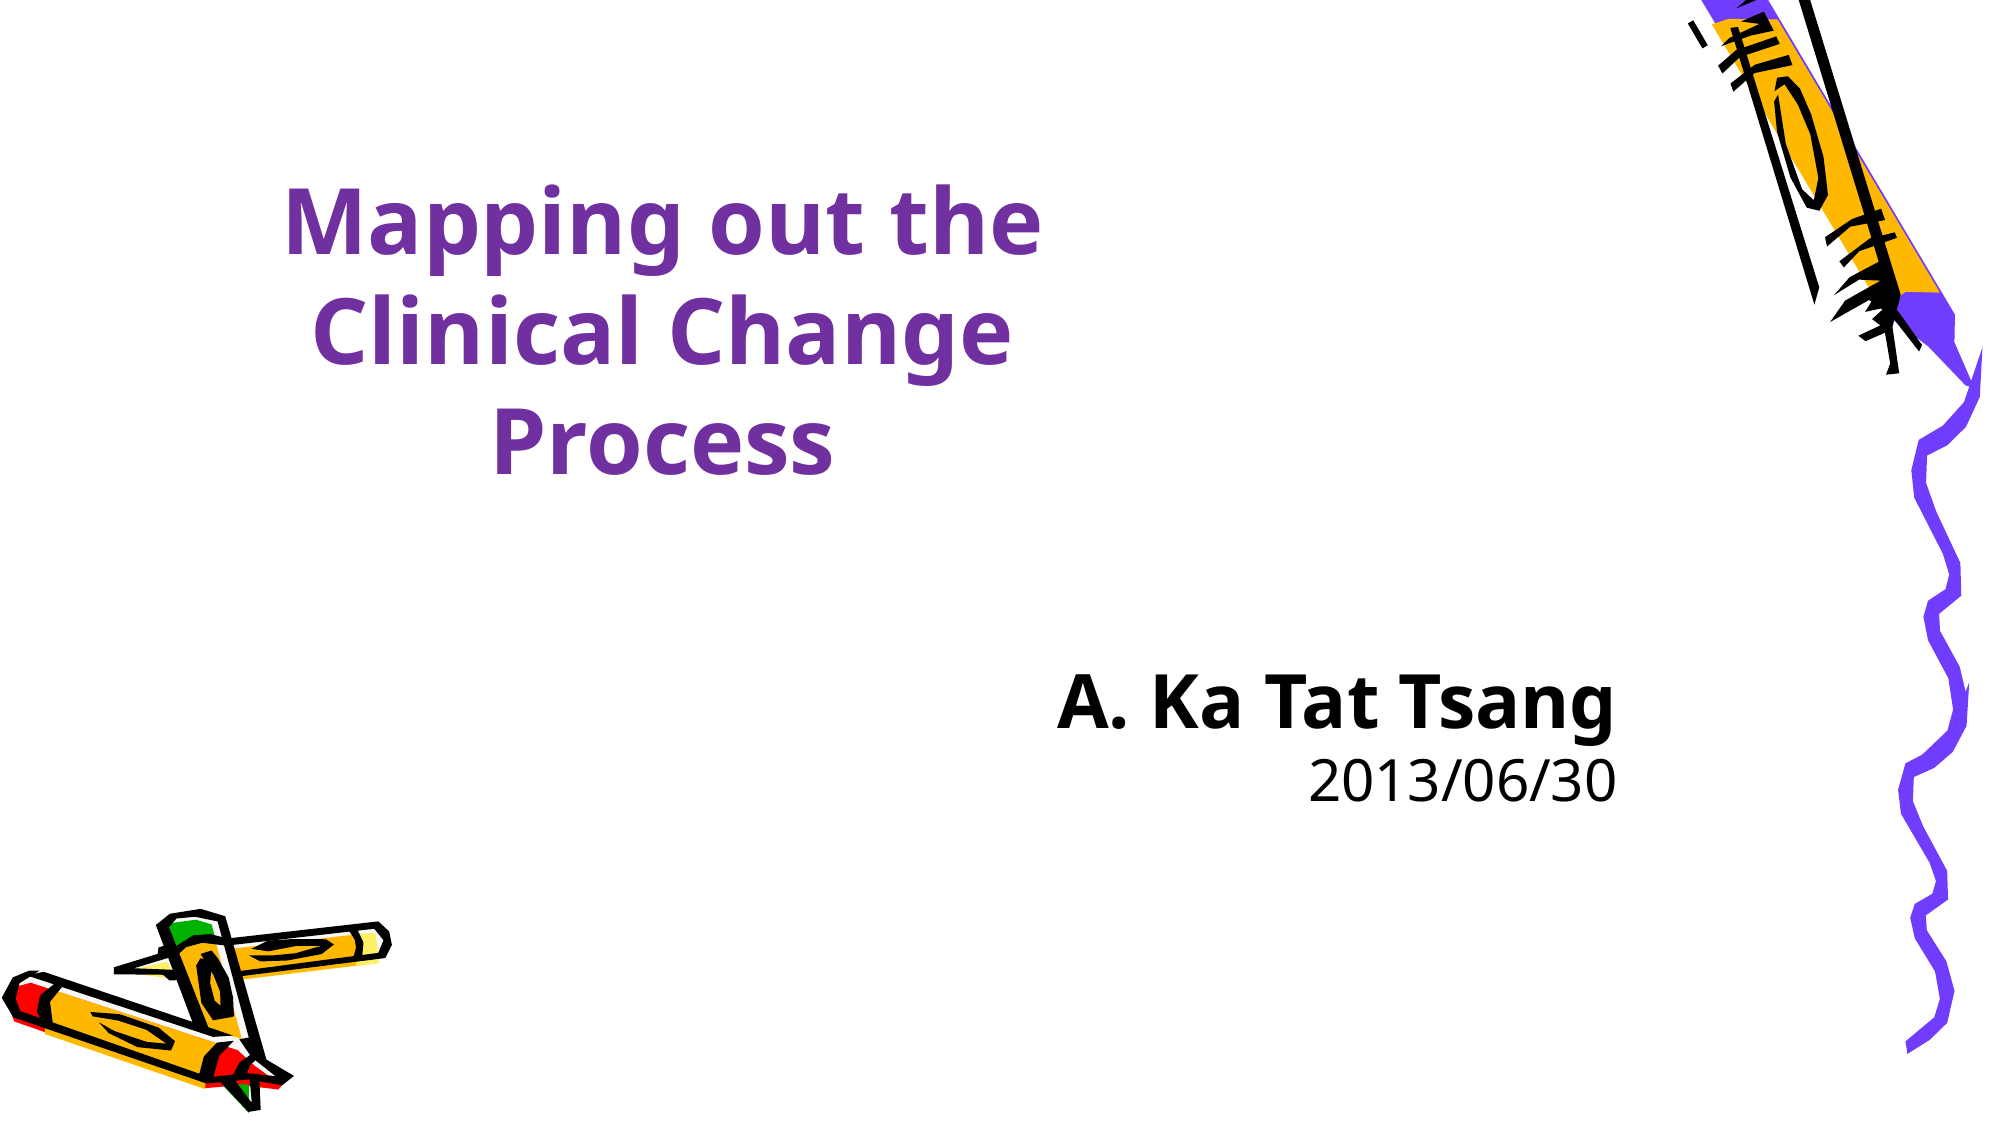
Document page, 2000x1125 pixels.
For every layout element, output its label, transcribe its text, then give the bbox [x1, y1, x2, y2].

subtitle A. Ka Tat Tsang 2013/06/30 [149, 645, 1633, 829]
title Mapping out the Clinical Change Process [174, 174, 1151, 501]
